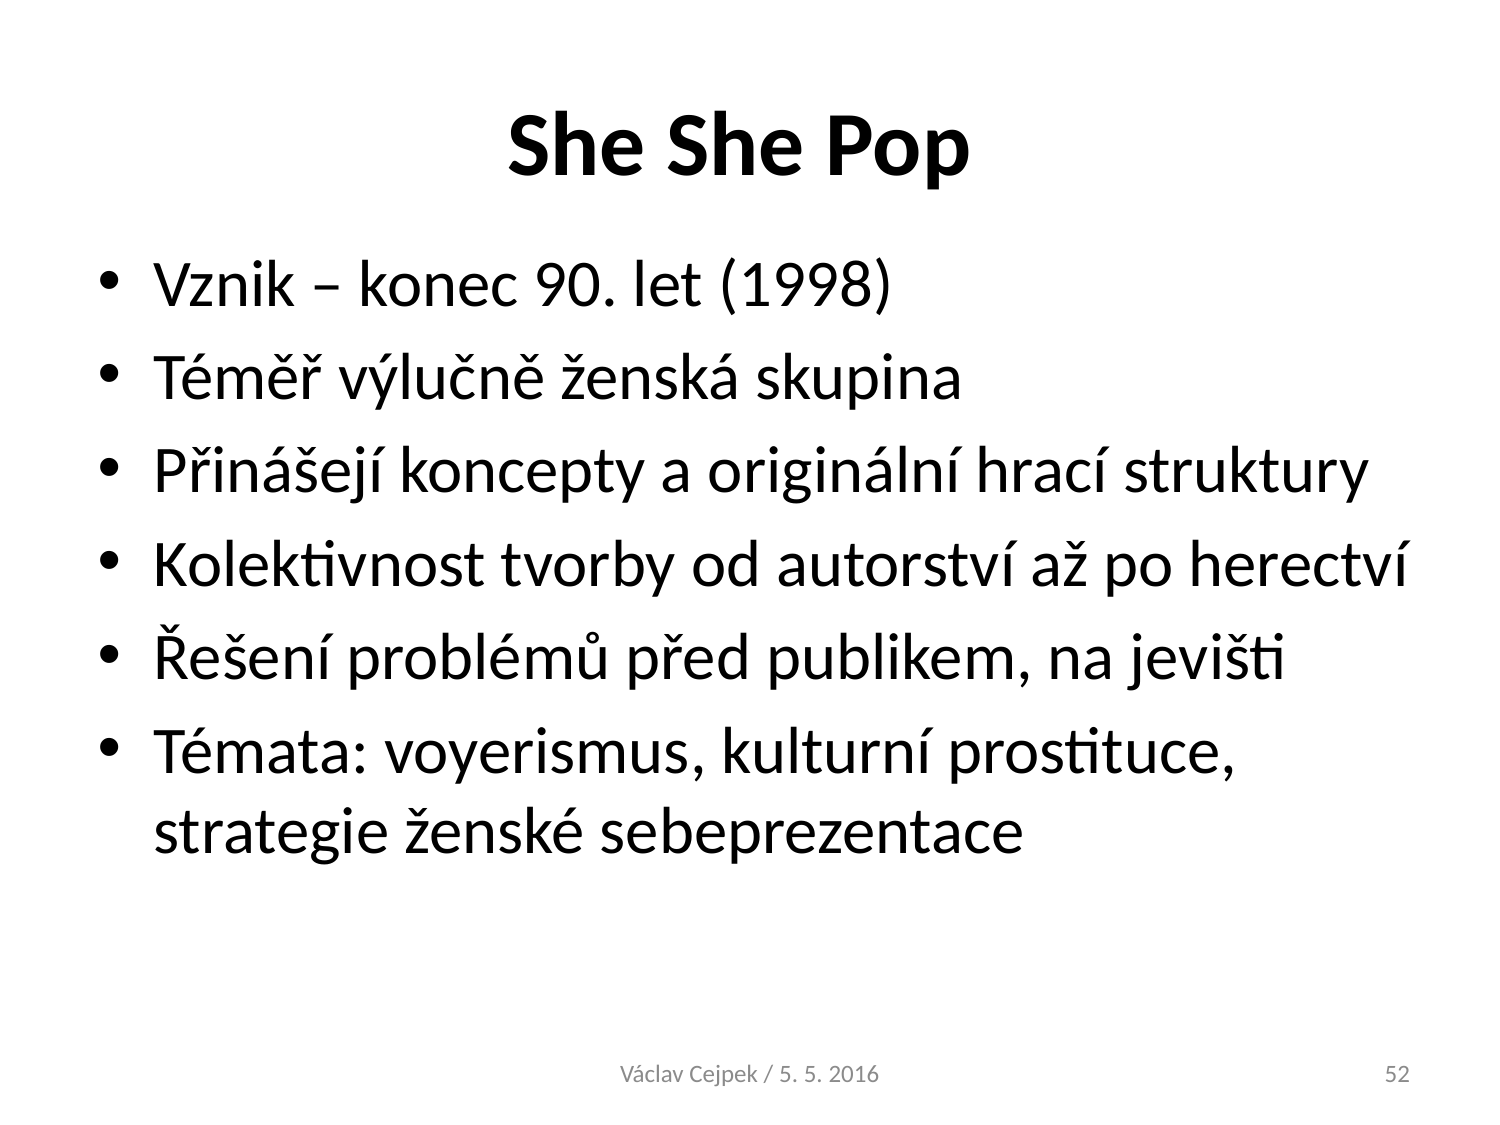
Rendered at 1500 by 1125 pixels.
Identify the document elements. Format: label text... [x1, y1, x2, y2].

slide_number 52 [1074, 1042, 1425, 1103]
footer Václav Cejpek / 5. 5. 2016 [512, 1042, 988, 1103]
title She She Pop [75, 45, 1425, 233]
list Vznik – konec 90. let (1998) Téměř výlučně ženská skupina Přinášejí koncepty a originální hrací struktury Kolektivnost tvorby od autorství až po herectví Řešení problémů před publikem, na jevišti Témata: voyerismus, kulturní prostituce, strategie ženské sebeprezentace [82, 231, 1425, 1000]
